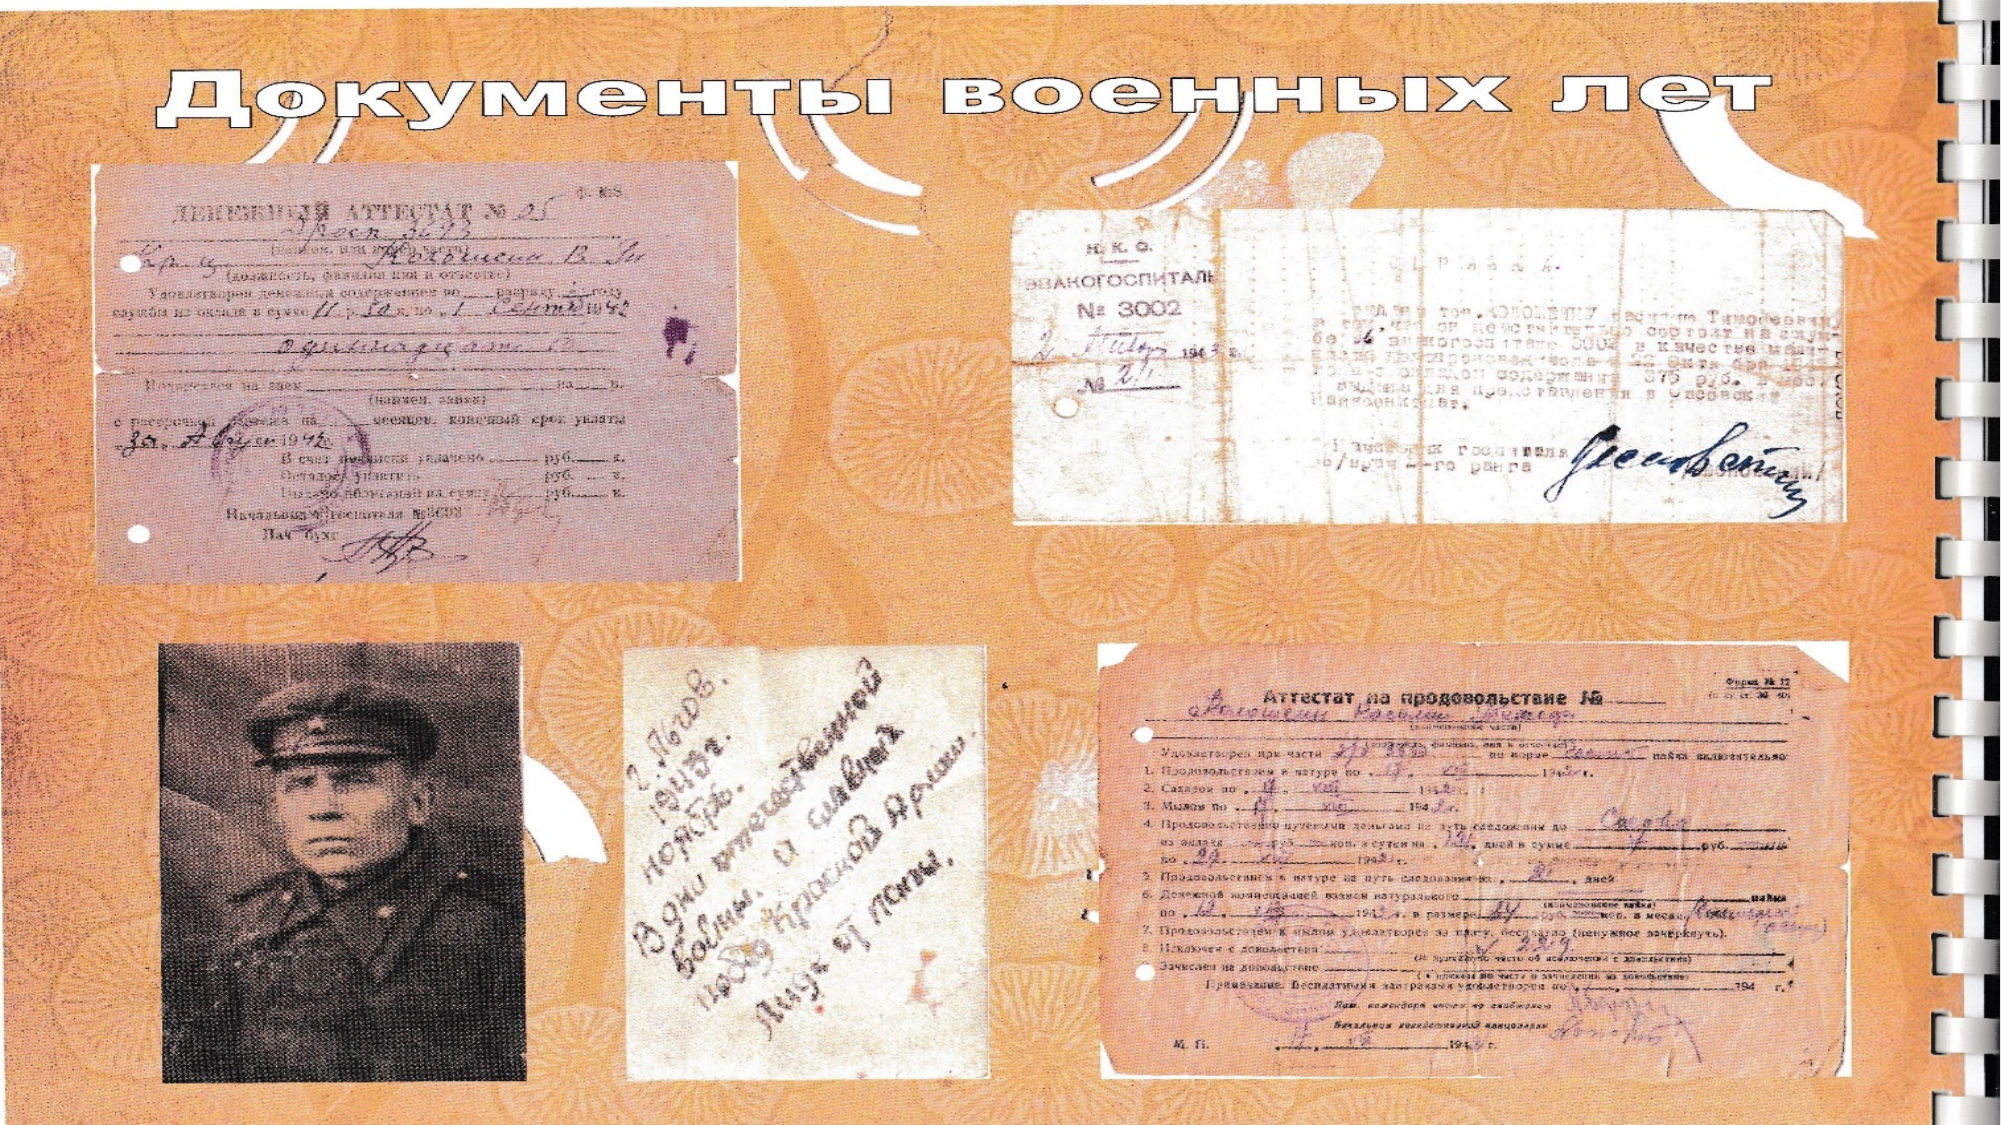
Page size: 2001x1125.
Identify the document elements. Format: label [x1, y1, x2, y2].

list [0, 0, 2000, 1125]
